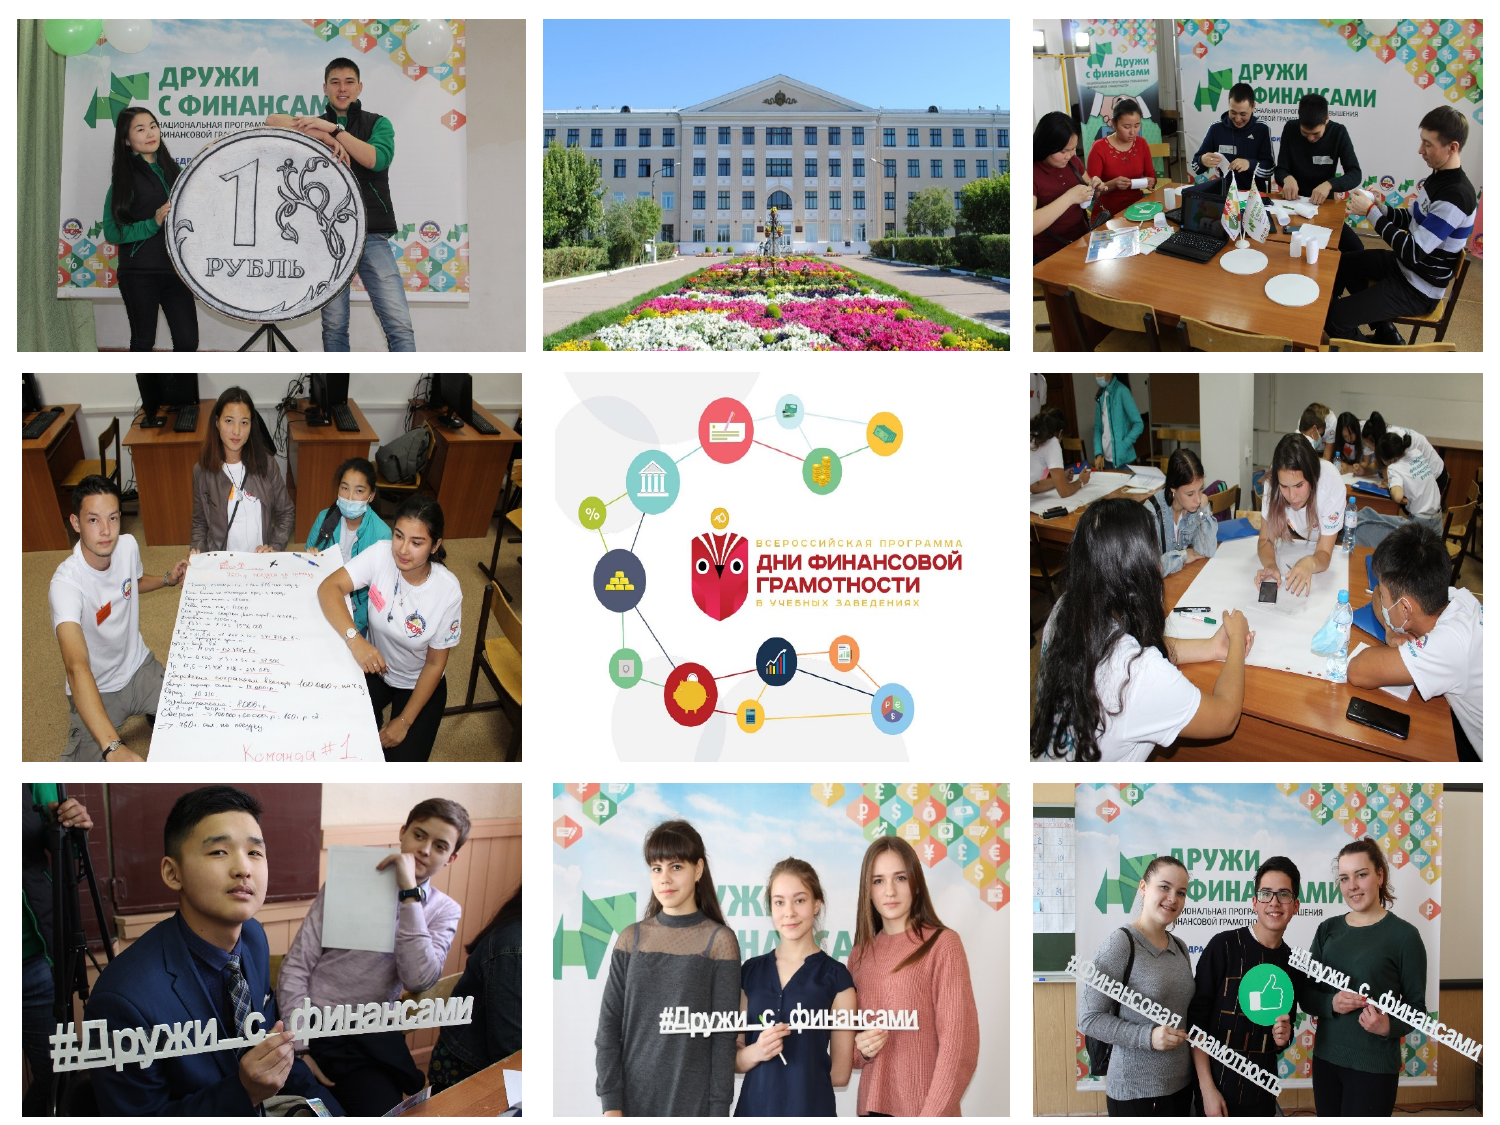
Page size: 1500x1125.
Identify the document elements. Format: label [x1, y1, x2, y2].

picture [1033, 783, 1483, 1117]
picture [553, 783, 1010, 1117]
picture [1030, 373, 1483, 762]
picture [554, 372, 1011, 762]
picture [17, 18, 526, 352]
picture [21, 373, 522, 762]
picture [21, 783, 522, 1117]
picture [1033, 18, 1483, 352]
picture [543, 18, 1011, 352]
